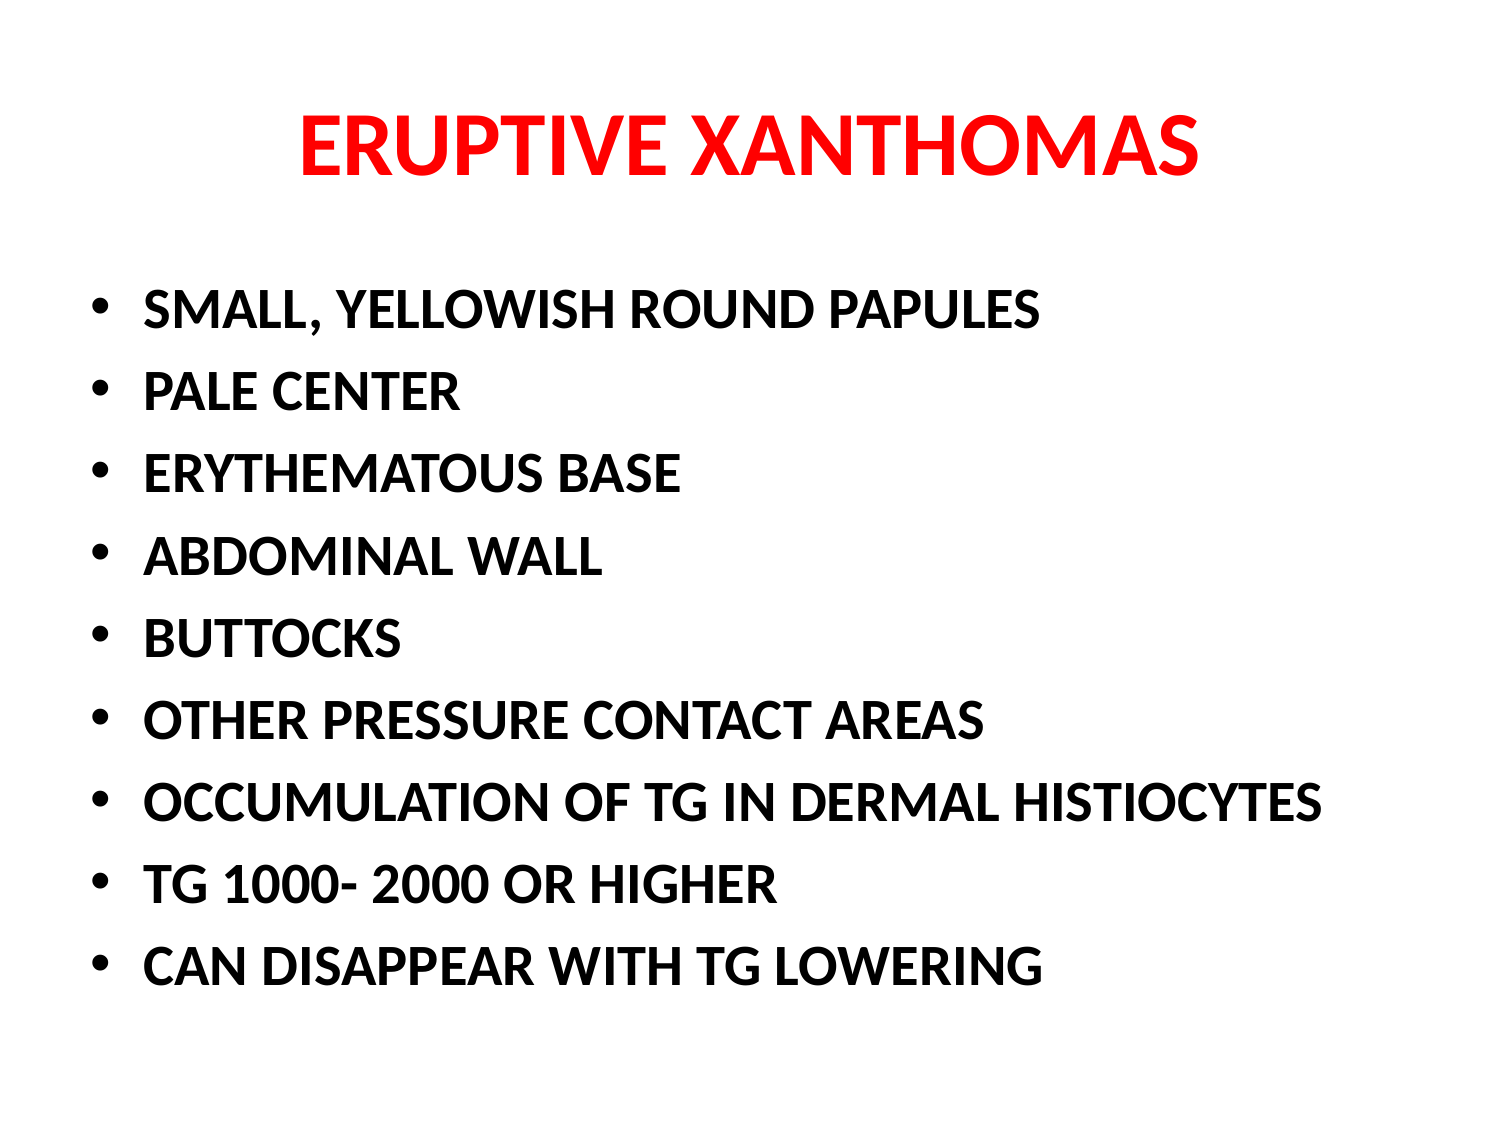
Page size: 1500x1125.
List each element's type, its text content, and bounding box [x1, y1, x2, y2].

list SMALL, YELLOWISH ROUND PAPULES PALE CENTER ERYTHEMATOUS BASE ABDOMINAL WALL BUTTOCKS OTHER PRESSURE CONTACT AREAS OCCUMULATION OF TG IN DERMAL HISTIOCYTES TG 1000- 2000 OR HIGHER CAN DISAPPEAR WITH TG LOWERING [75, 262, 1425, 1005]
title ERUPTIVE XANTHOMAS [75, 45, 1425, 233]
